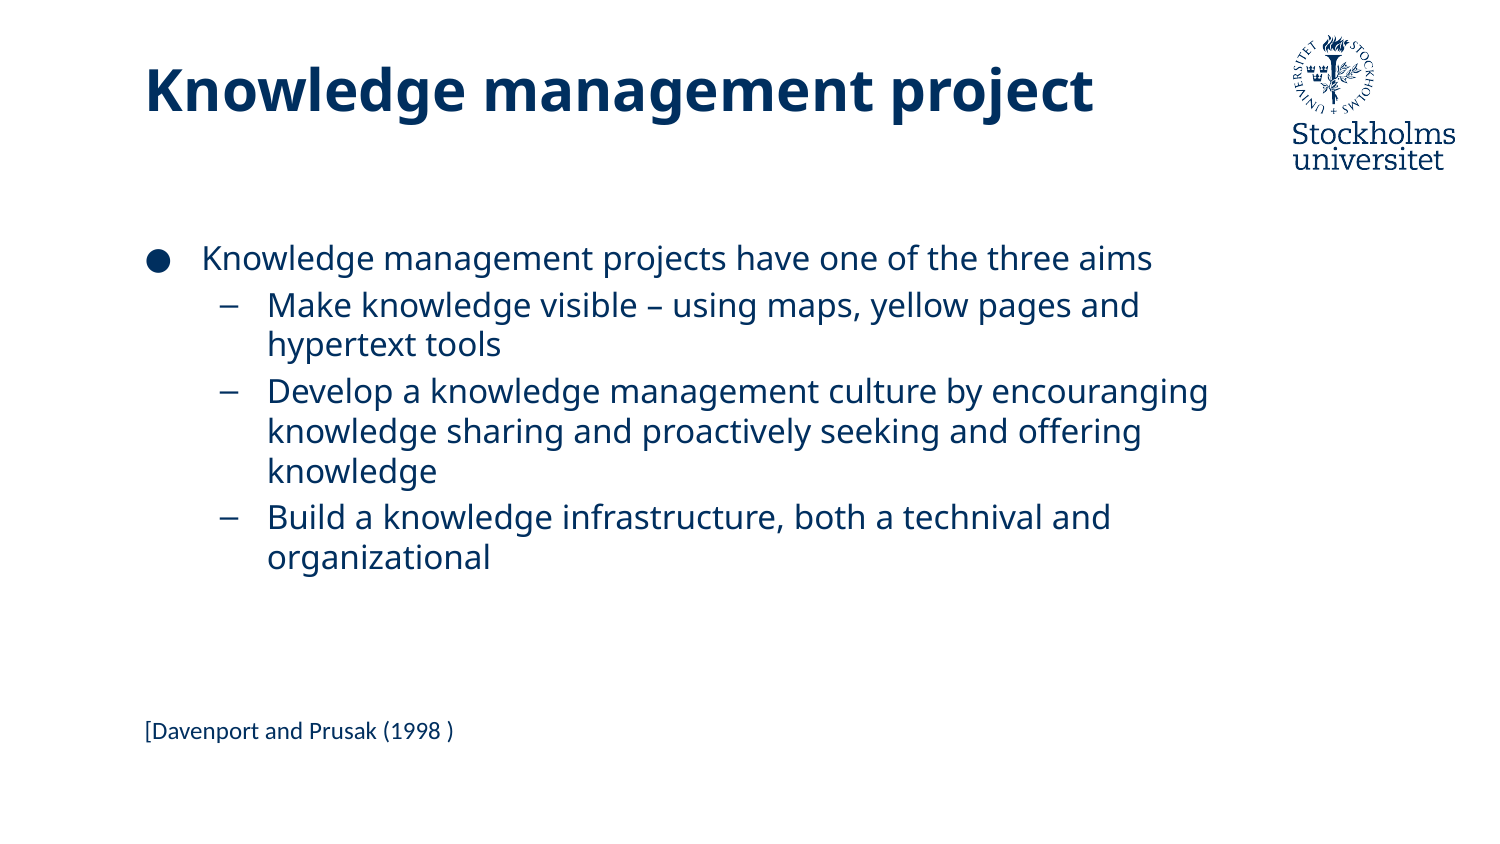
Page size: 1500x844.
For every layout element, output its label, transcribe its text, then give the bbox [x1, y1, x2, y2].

picture [1293, 35, 1455, 45]
list Knowledge management projects have one of the three aims Make knowledge visible – using maps, yellow pages and hypertext tools Develop a knowledge management culture by encouranging knowledge sharing and proactively seeking and offering knowledge Build a knowledge infrastructure, both a technival and organizational [129, 209, 1254, 591]
picture [1293, 144, 1455, 170]
text_box [Davenport and Prusak (1998 ) [129, 707, 1425, 786]
title Knowledge management project [129, 45, 1500, 144]
